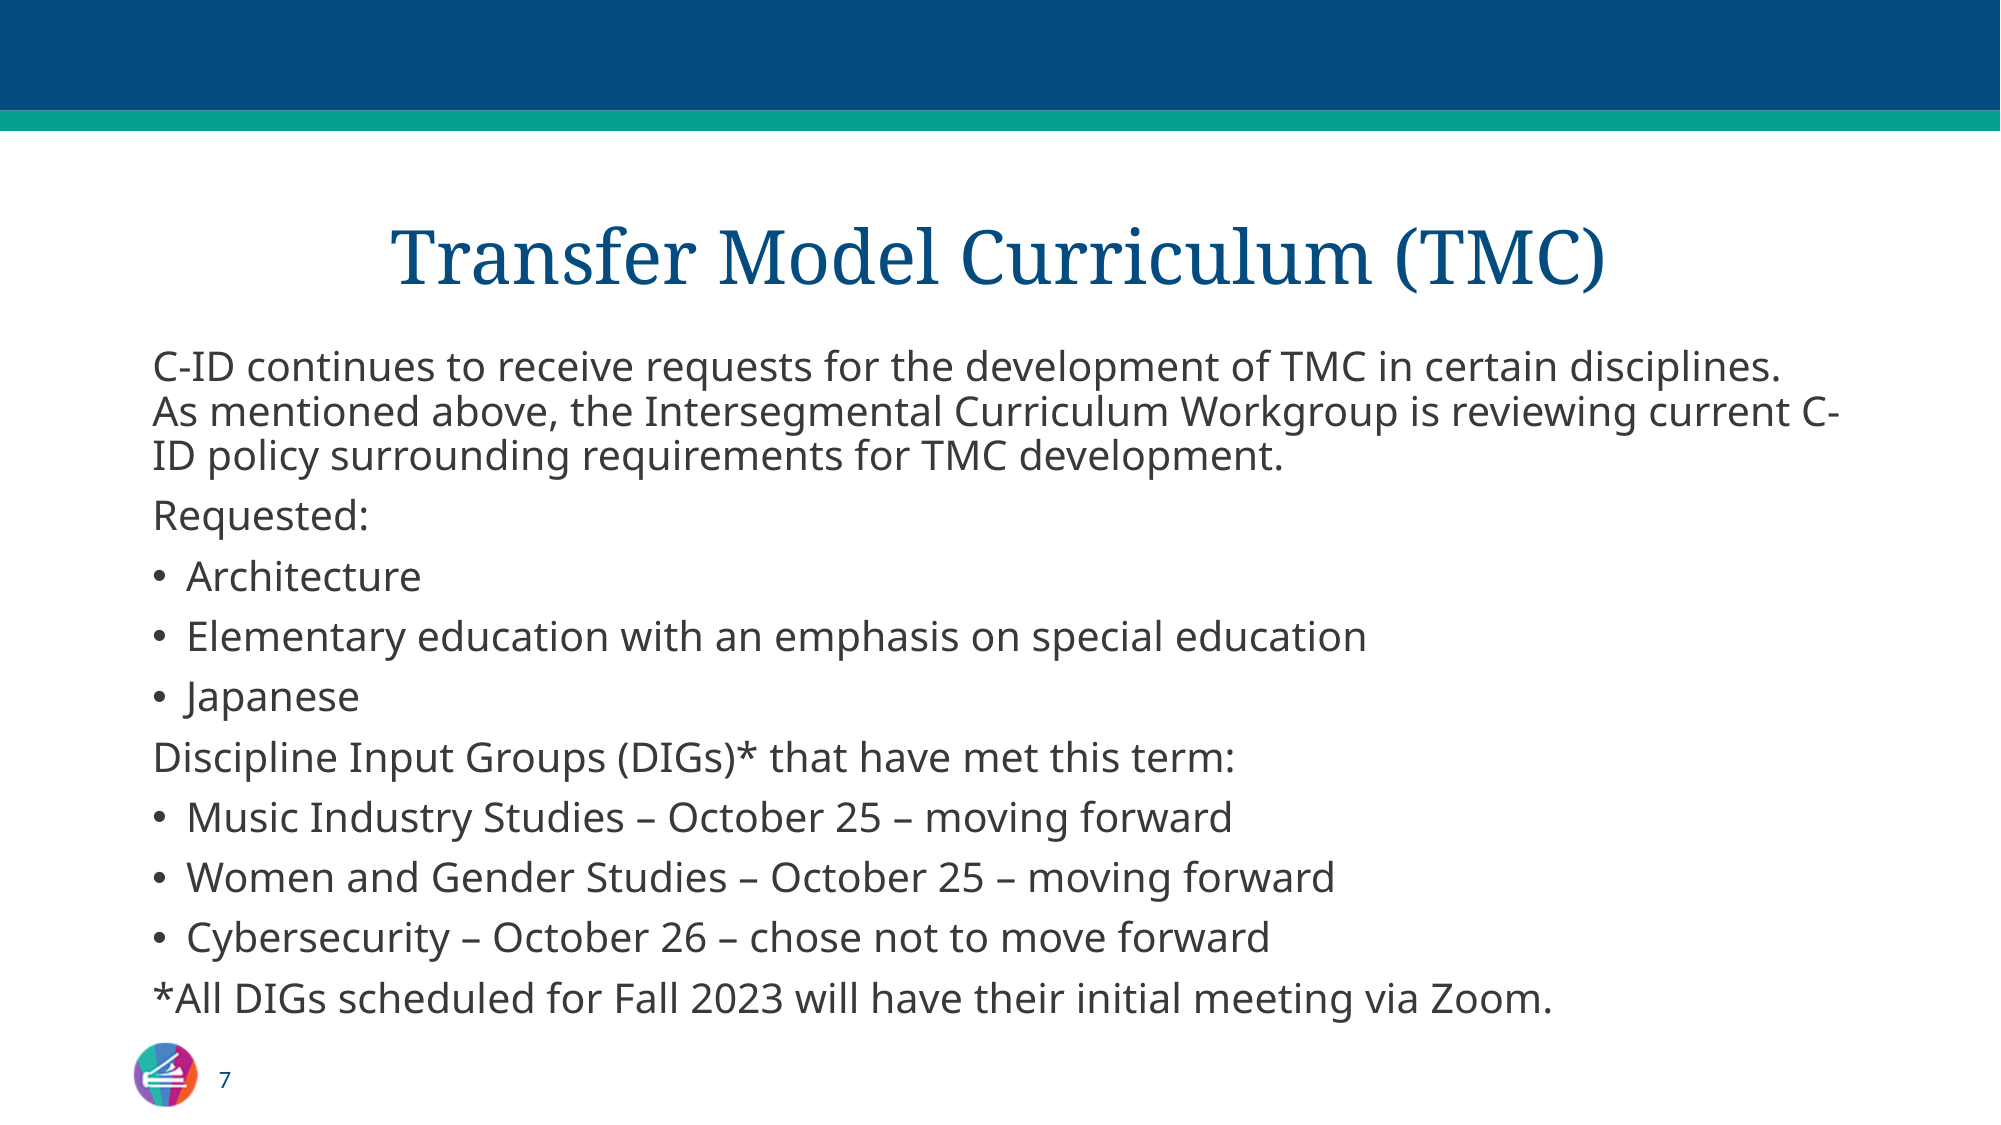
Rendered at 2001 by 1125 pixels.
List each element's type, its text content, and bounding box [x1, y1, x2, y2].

slide_number 7 [203, 1060, 339, 1098]
picture [131, 1040, 200, 1110]
title Transfer Model Curriculum (TMC) [137, 166, 1863, 309]
list C-ID continues to receive requests for the development of TMC in certain disciplines. As mentioned above, the Intersegmental Curriculum Workgroup is reviewing current C-ID policy surrounding requirements for TMC development. Requested: Architecture Elementary education with an emphasis on special education Japanese Discipline Input Groups (DIGs)* that have met this term: Music Industry Studies – October 25 – moving forward Women and Gender Studies – October 25 – moving forward Cybersecurity – October 26 – chose not to move forward *All DIGs scheduled for Fall 2023 will have their initial meeting via Zoom. [137, 338, 1863, 1033]
